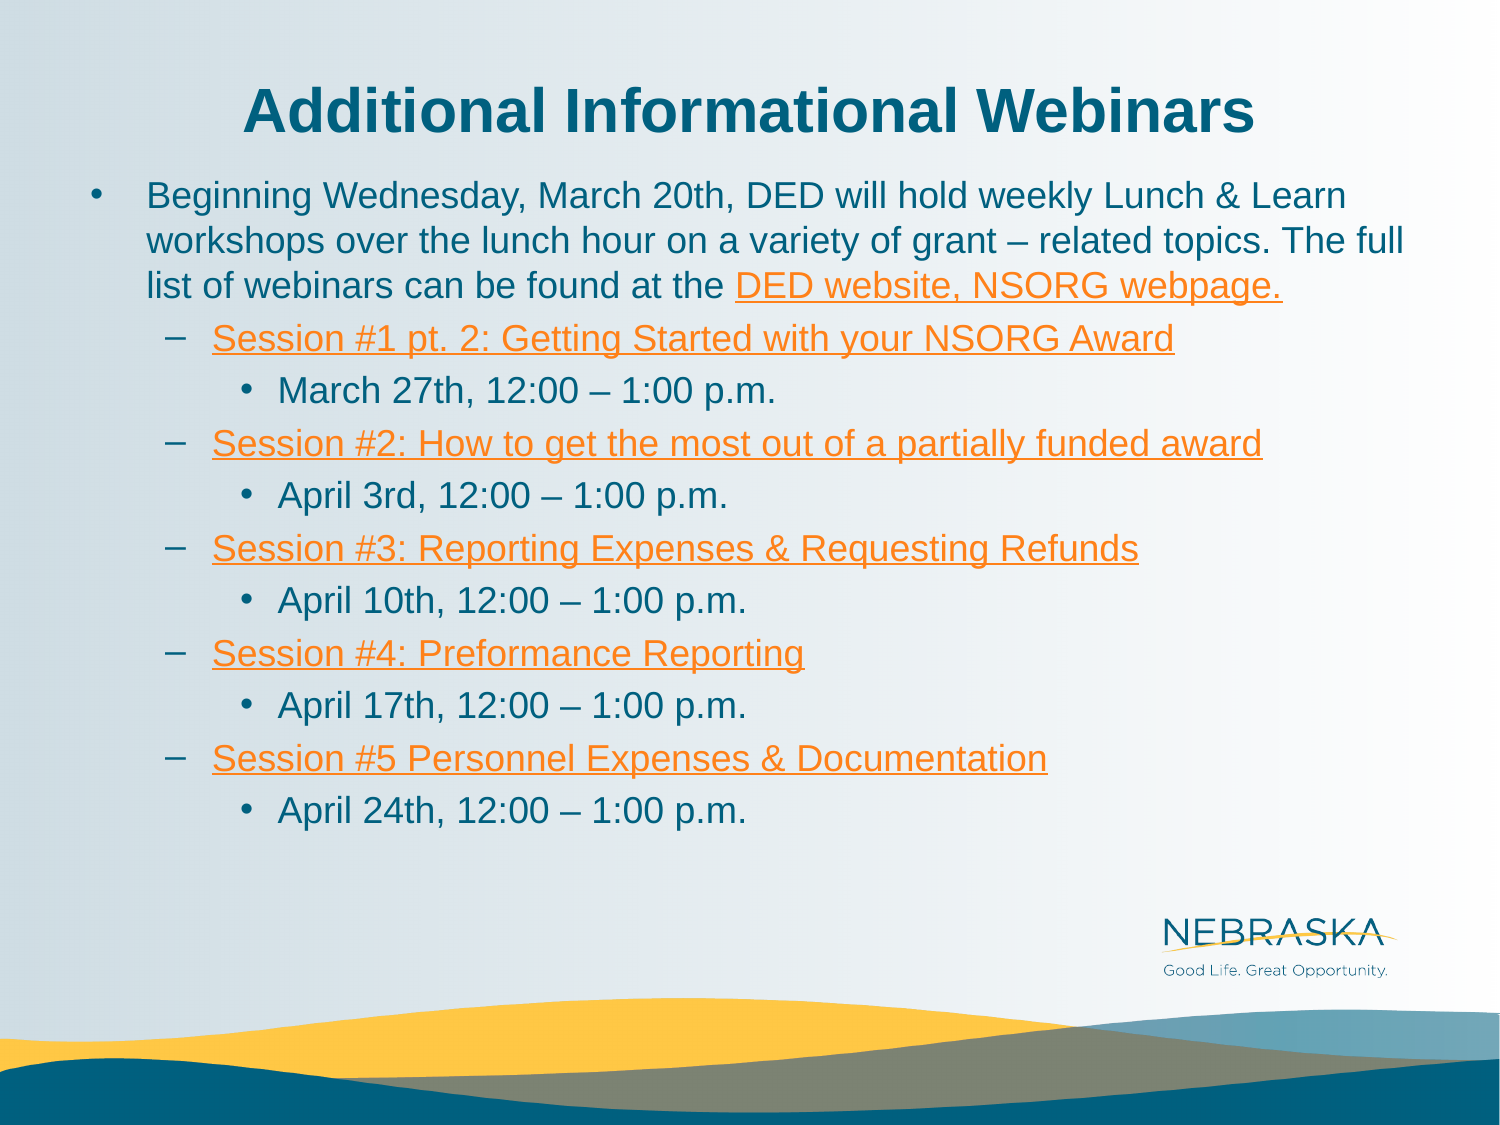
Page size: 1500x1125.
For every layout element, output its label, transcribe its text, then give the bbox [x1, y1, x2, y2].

title Additional Informational Webinars [75, 45, 1425, 163]
picture [0, 0, 1500, 1112]
list Beginning Wednesday, March 20th, DED will hold weekly Lunch & Learn workshops over the lunch hour on a variety of grant – related topics. The full list of webinars can be found at the DED website, NSORG webpage. Session #1 pt. 2: Getting Started with your NSORG Award March 27th, 12:00 – 1:00 p.m. Session #2: How to get the most out of a partially funded award April 3rd, 12:00 – 1:00 p.m. Session #3: Reporting Expenses & Requesting Refunds April 10th, 12:00 – 1:00 p.m. Session #4: Preformance Reporting April 17th, 12:00 – 1:00 p.m. Session #5 Personnel Expenses & Documentation April 24th, 12:00 – 1:00 p.m. [75, 163, 1425, 1005]
